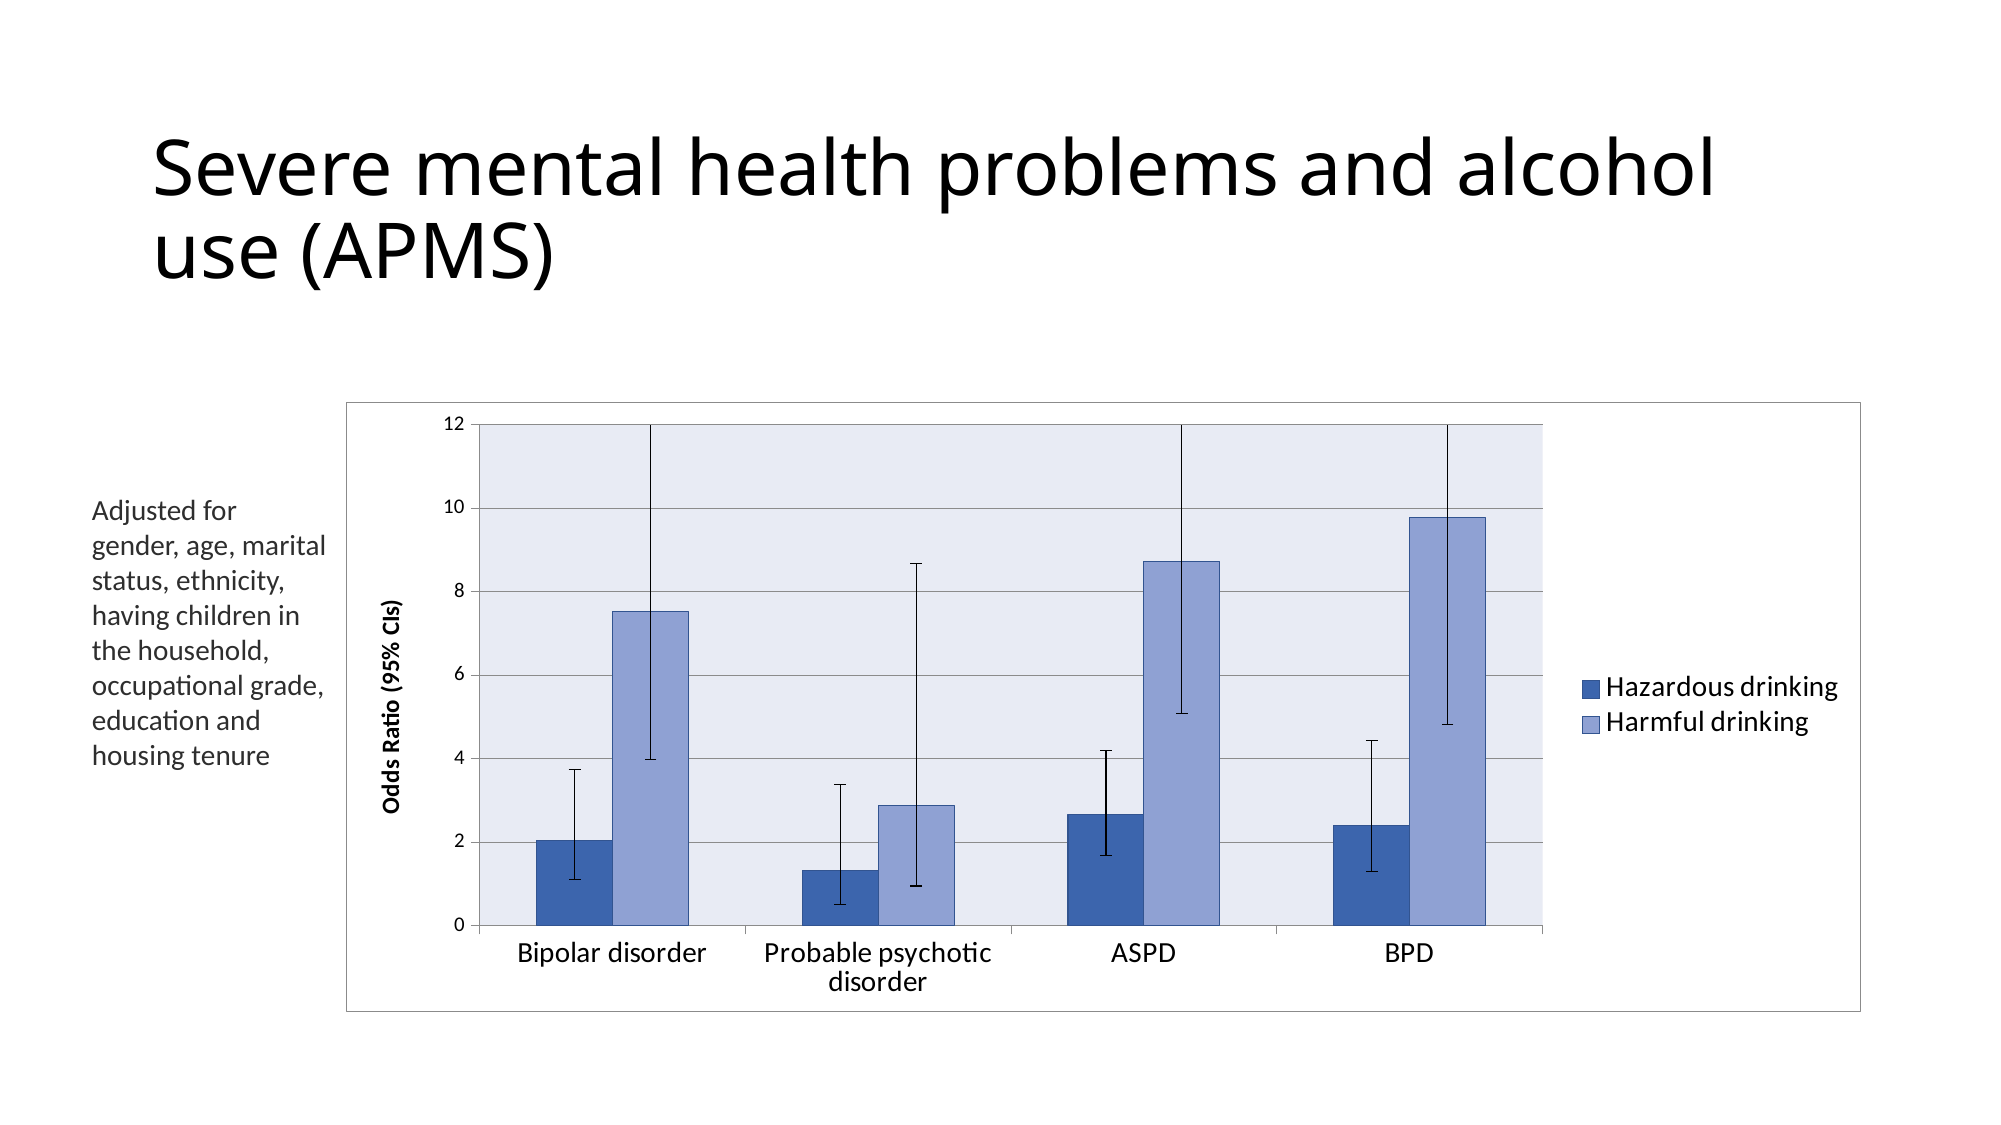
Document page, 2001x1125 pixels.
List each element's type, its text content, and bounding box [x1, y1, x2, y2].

text_box Adjusted for gender, age, marital status, ethnicity, having children in the household, occupational grade, education and housing tenure [77, 484, 345, 779]
title Severe mental health problems and alcohol use (APMS) [138, 112, 1862, 303]
chart [345, 401, 1862, 1013]
